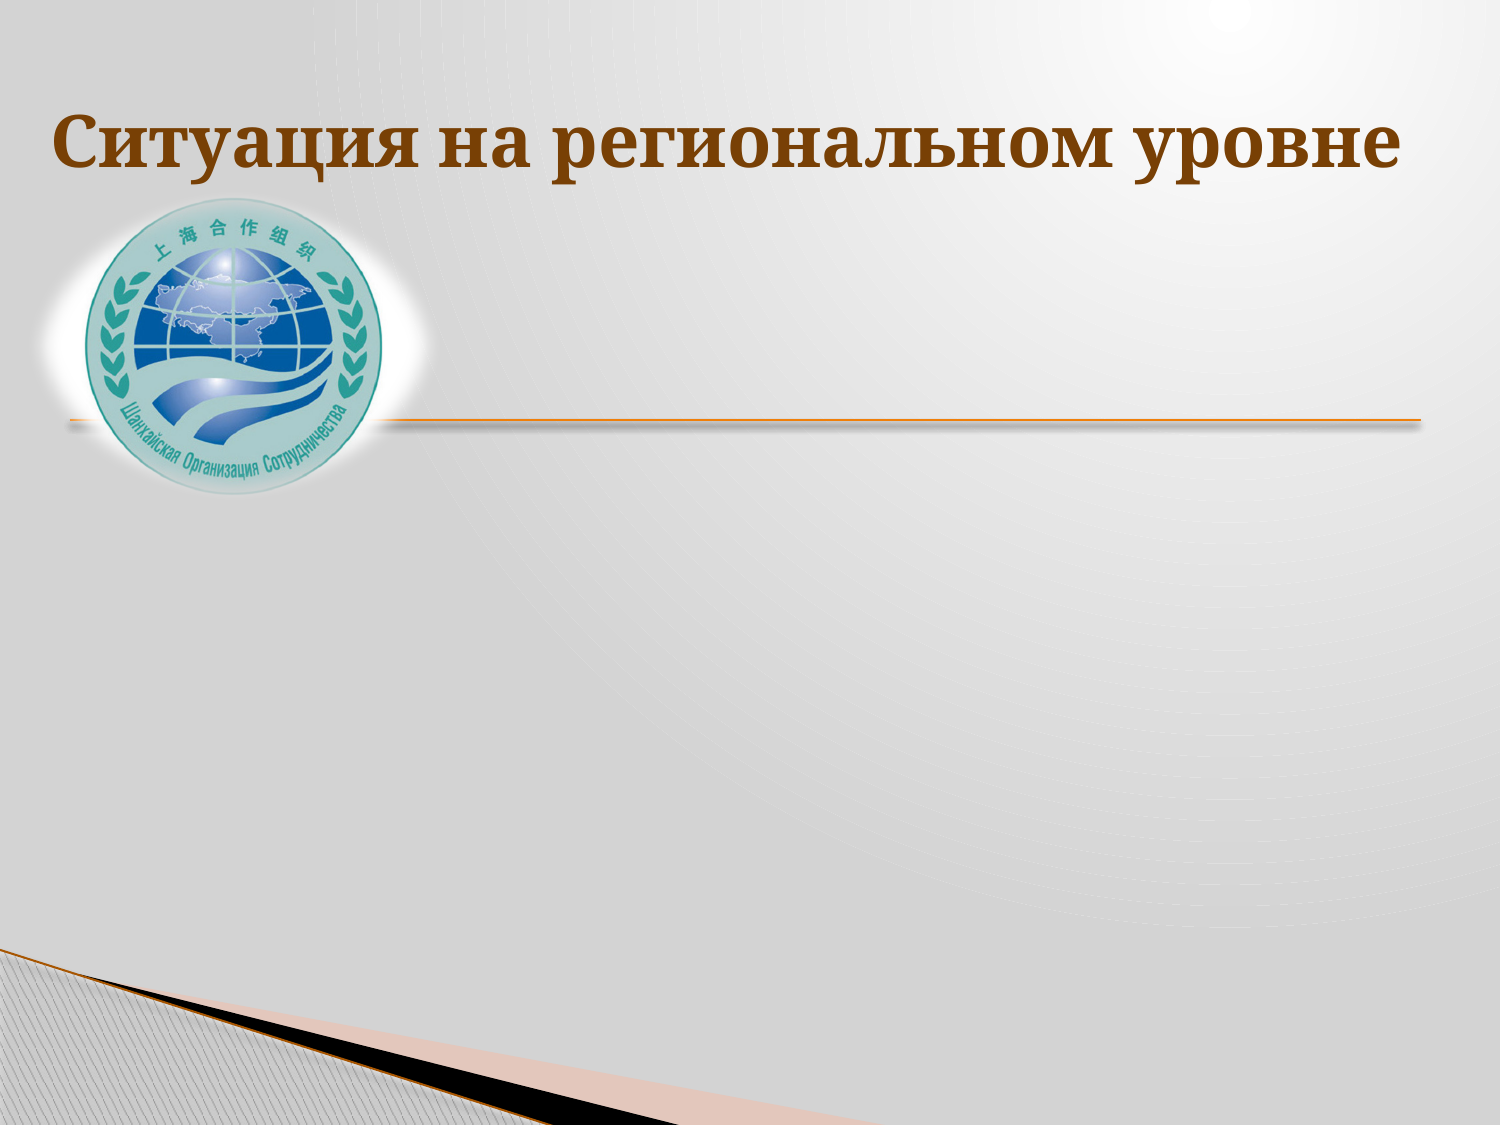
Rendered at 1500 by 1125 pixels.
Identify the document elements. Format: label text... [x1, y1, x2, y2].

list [70, 234, 1421, 977]
picture [23, 187, 446, 505]
title Ситуация на региональном уровне [35, 45, 1425, 233]
